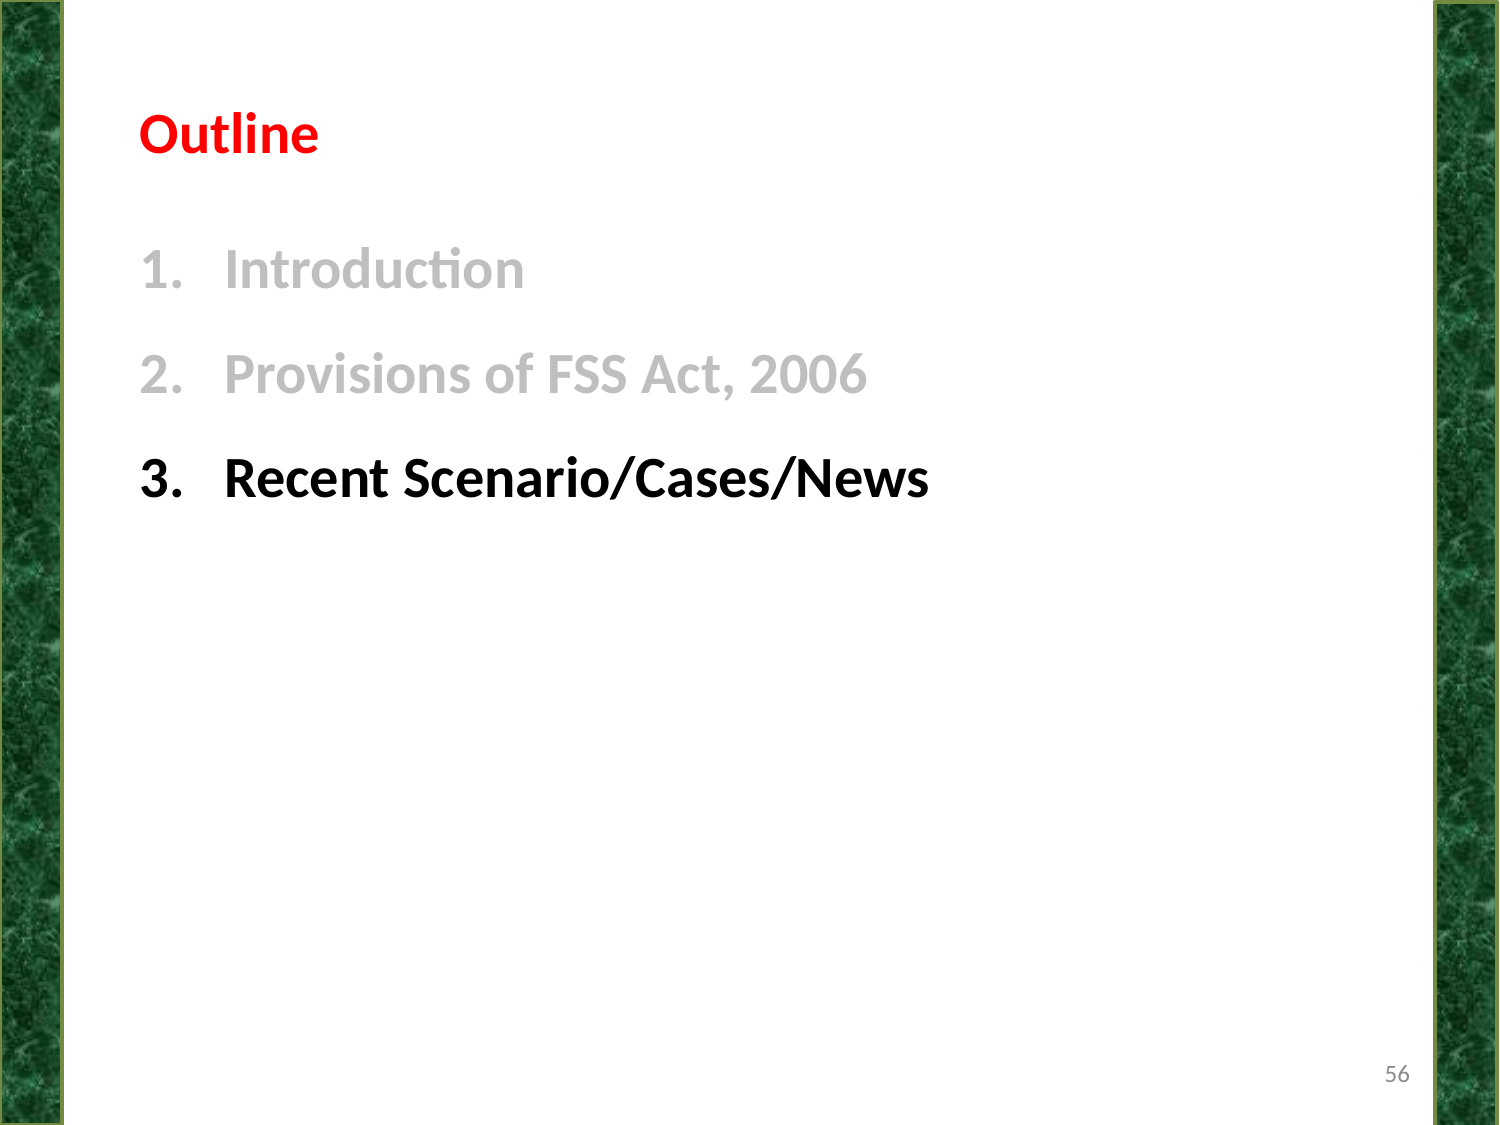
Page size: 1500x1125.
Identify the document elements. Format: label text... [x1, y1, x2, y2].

text_box Outline [125, 87, 850, 173]
text_box [1433, 0, 1499, 1125]
text_box [0, 0, 64, 1125]
text_box Introduction Provisions of FSS Act, 2006 Recent Scenario/Cases/News [125, 187, 1363, 622]
slide_number 56 [1074, 1042, 1425, 1103]
